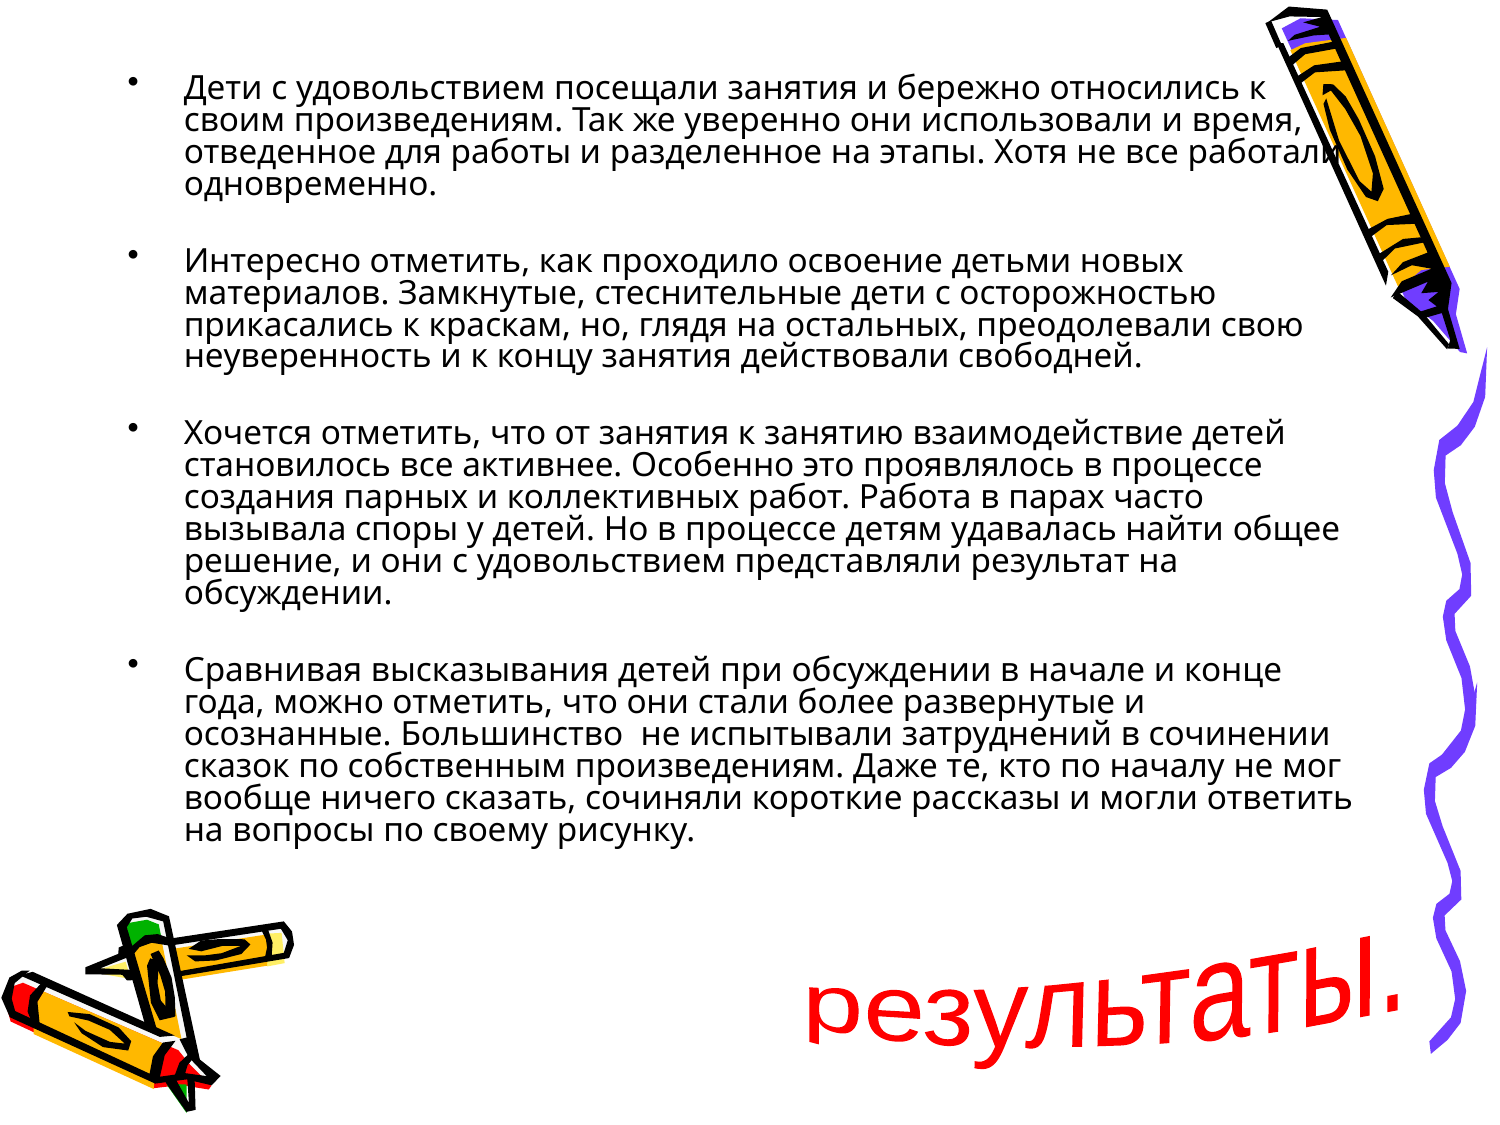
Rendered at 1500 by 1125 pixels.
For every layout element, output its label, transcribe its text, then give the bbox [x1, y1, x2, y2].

list Дети с удовольствием посещали занятия и бережно относились к своим произведениям. Так же уверенно они использовали и время, отведенное для работы и разделенное на этапы. Хотя не все работали одновременно. Интересно отметить, как проходило освоение детьми новых материалов. Замкнутые, стеснительные дети с осторожностью прикасались к краскам, но, глядя на остальных, преодолевали свою неуверенность и к концу занятия действовали свободней. Хочется отметить, что от занятия к занятию взаимодействие детей становилось все активнее. Особенно это проявлялось в процессе создания парных и коллективных работ. Работа в парах часто вызывала споры у детей. Но в процессе детям удавалась найти общее решение, и они с удовольствием представляли результат на обсуждении. Сравнивая высказывания детей при обсуждении в начале и конце года, можно отметить, что они стали более развернутые и осознанные. Большинство не испытывали затруднений в сочинении сказок по собственным произведениям. Даже те, кто по началу не мог вообще ничего сказать, сочиняли короткие рассказы и могли ответить на вопросы по своему рисунку. [112, 66, 1376, 1012]
